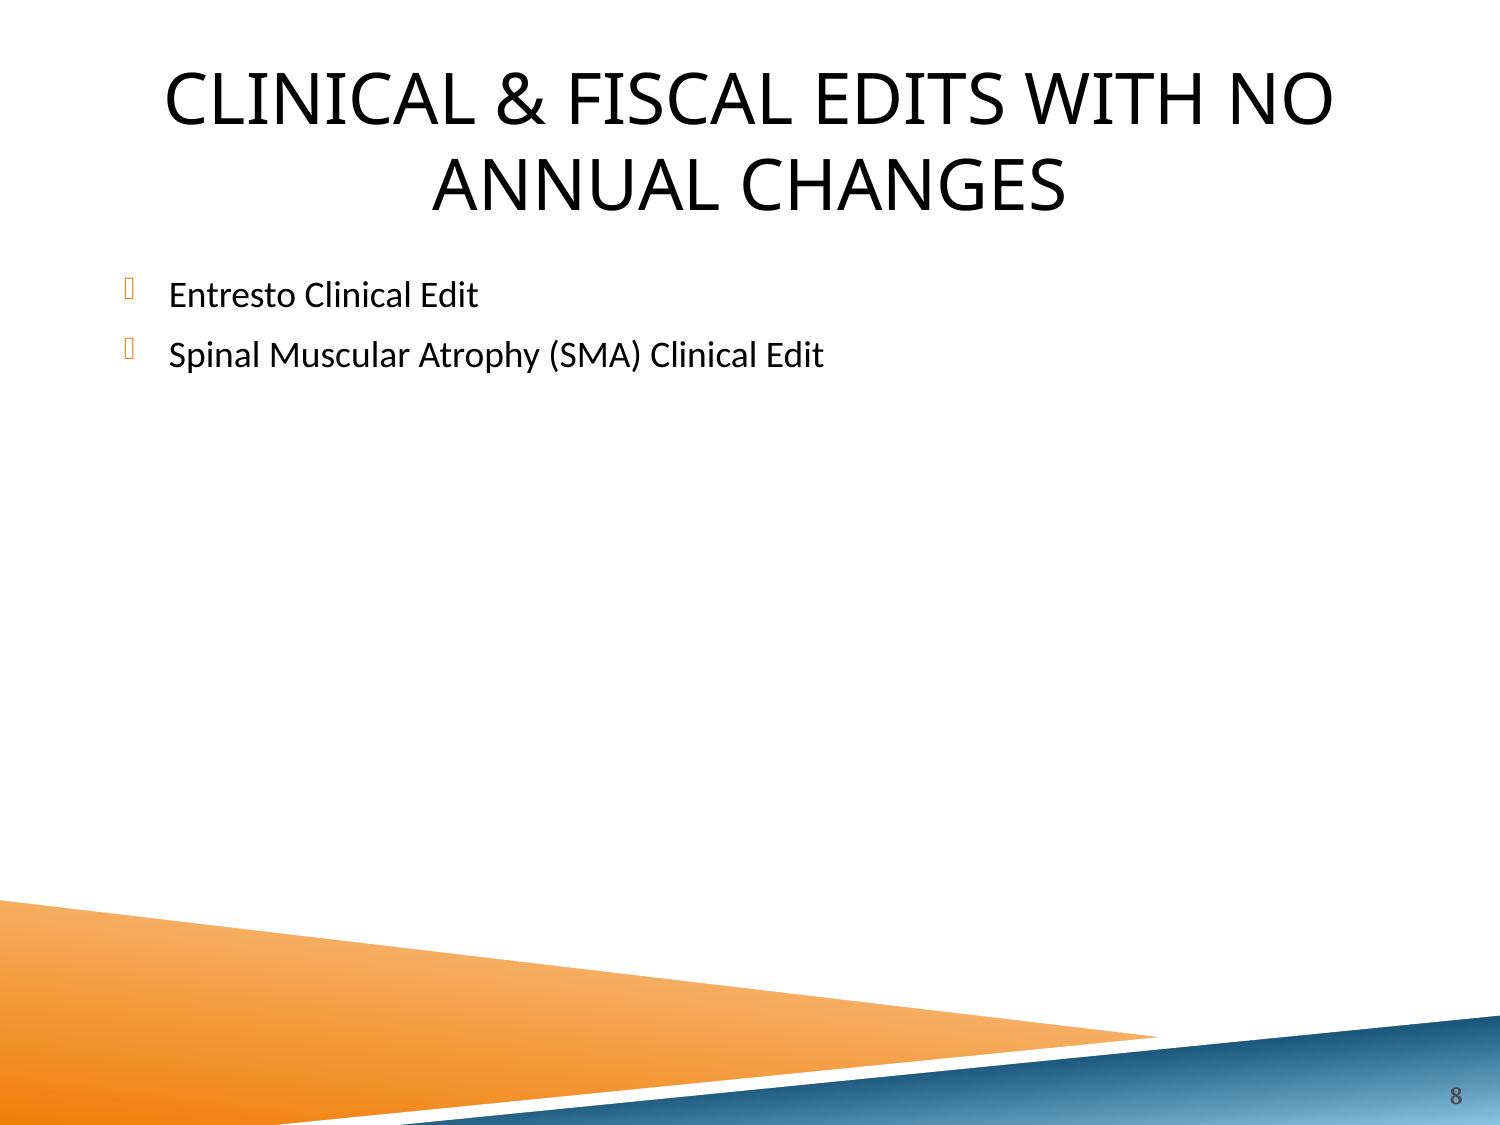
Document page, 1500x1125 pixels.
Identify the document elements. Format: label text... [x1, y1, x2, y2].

title Clinical & Fiscal Edits with no annual changes [112, 45, 1388, 233]
slide_number 8 [1387, 1052, 1463, 1113]
list Entresto Clinical Edit Spinal Muscular Atrophy (SMA) Clinical Edit [112, 262, 1388, 875]
